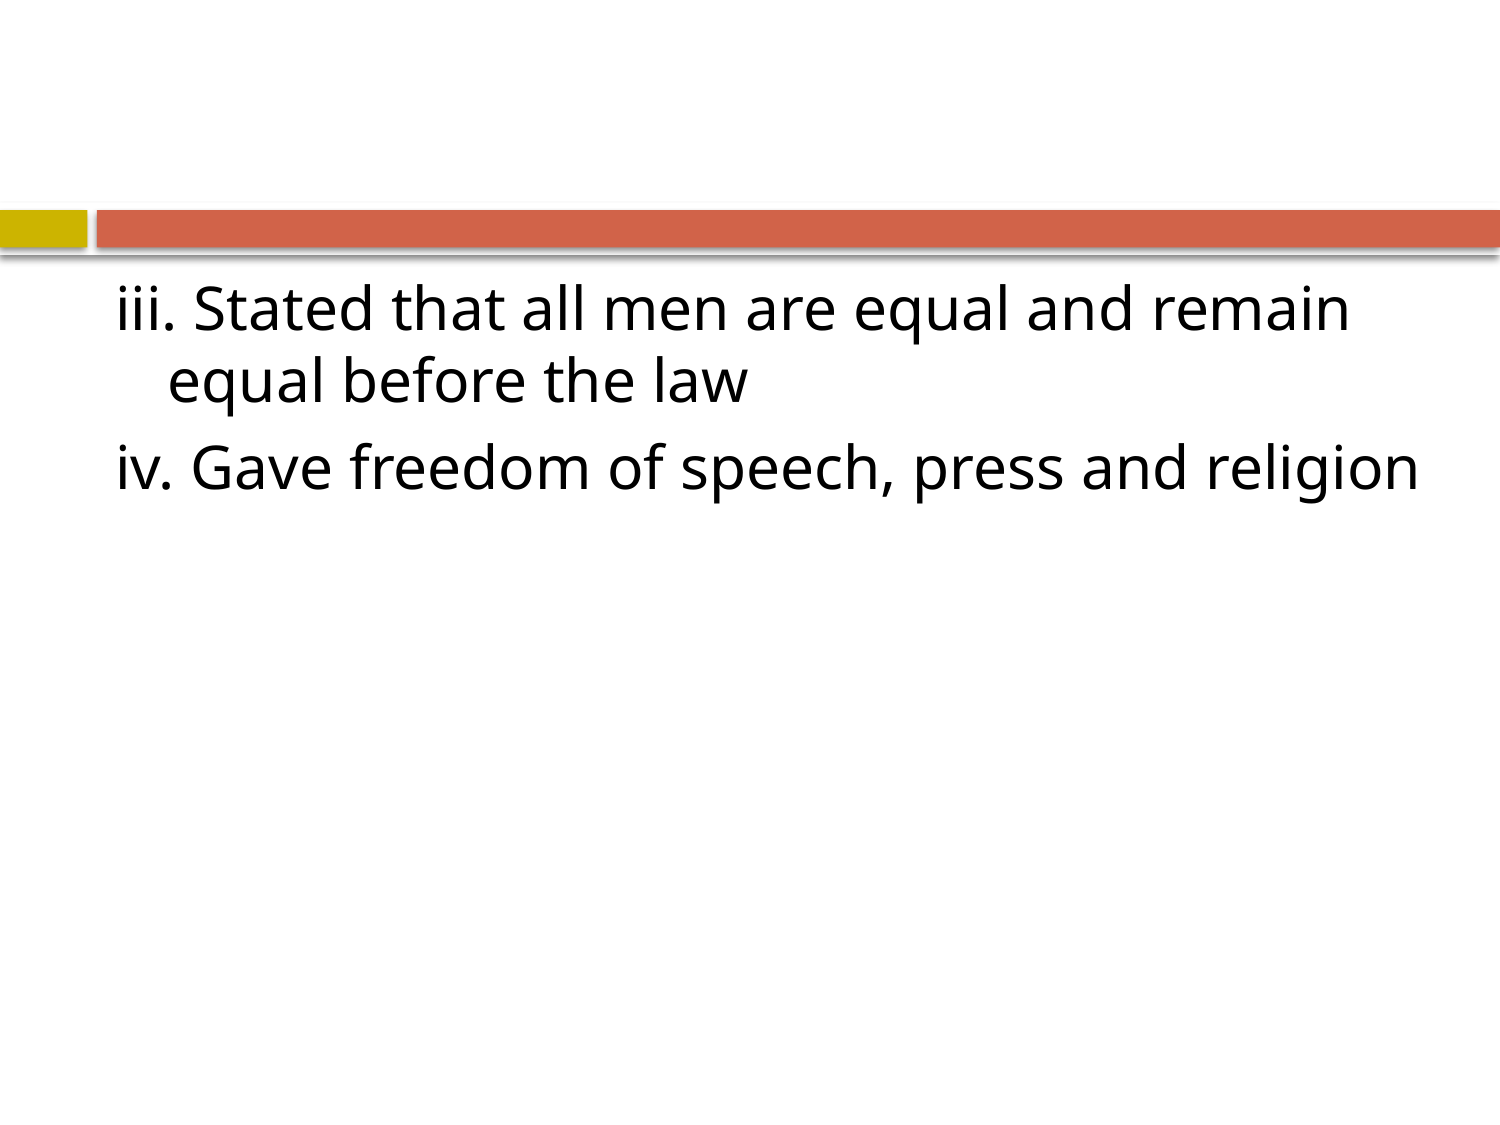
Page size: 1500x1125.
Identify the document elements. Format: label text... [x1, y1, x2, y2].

list iii. Stated that all men are equal and remain equal before the law iv. Gave freedom of speech, press and religion [100, 262, 1438, 1000]
